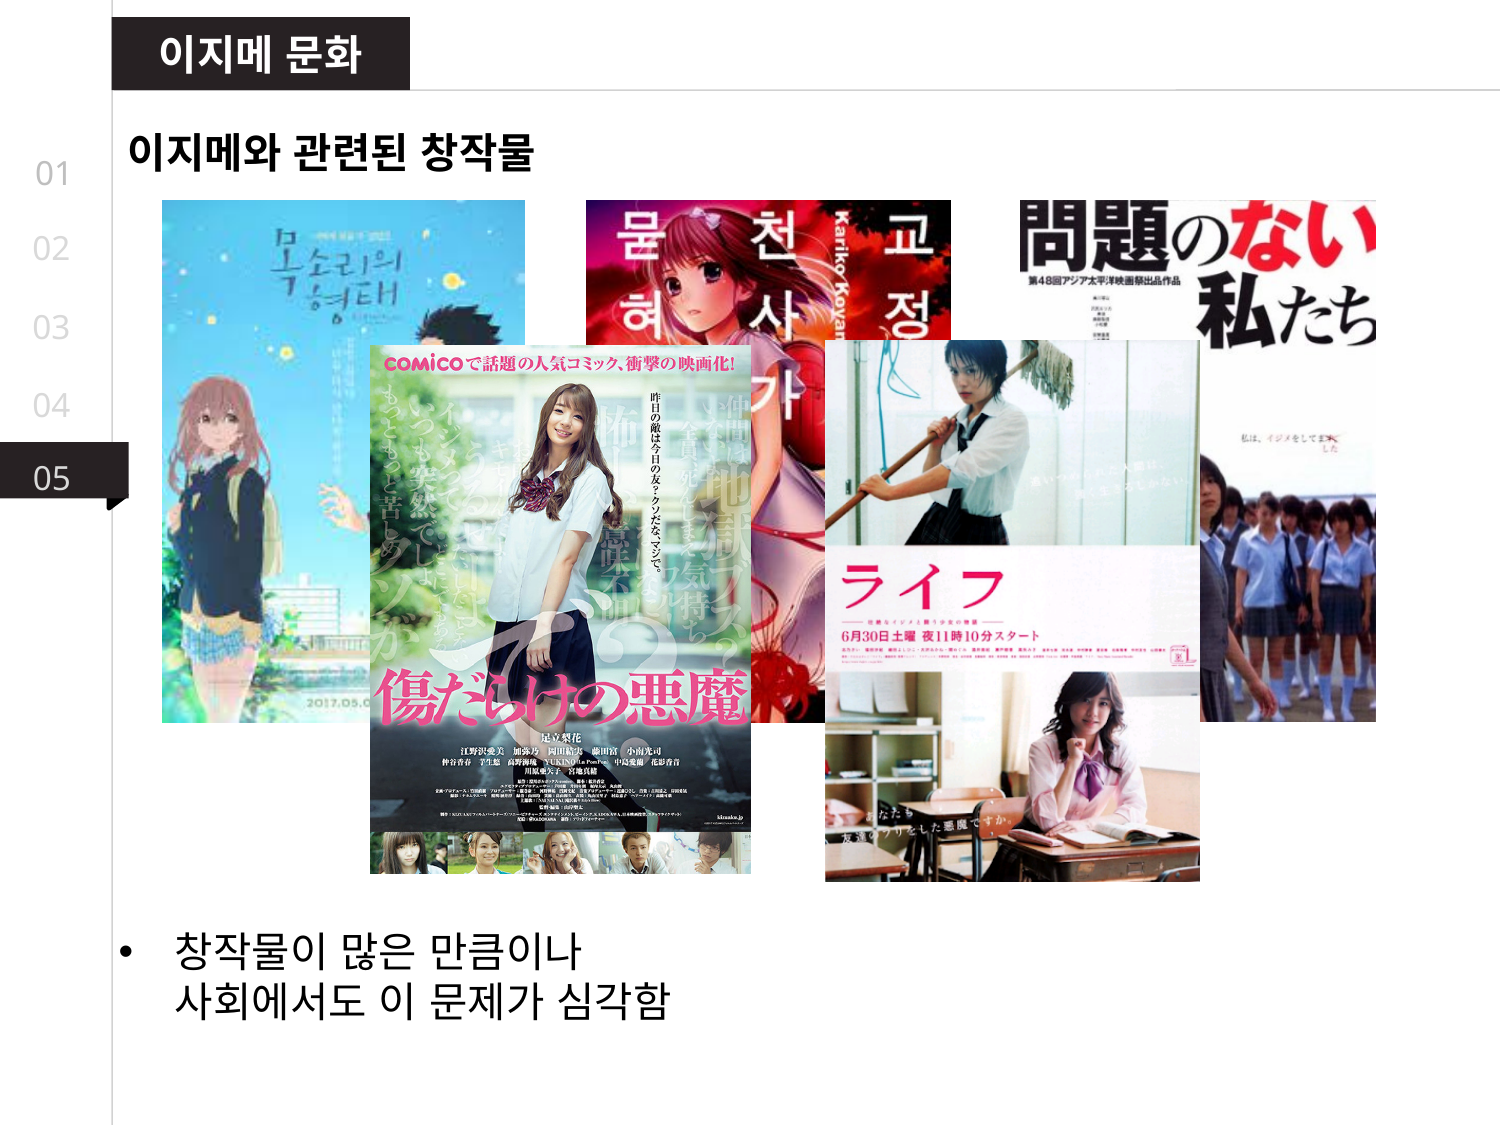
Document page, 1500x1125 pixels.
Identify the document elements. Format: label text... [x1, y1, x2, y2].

text_box 05 [18, 449, 103, 505]
text_box 이지메 문화 [117, 15, 412, 89]
text_box 02 [17, 219, 92, 275]
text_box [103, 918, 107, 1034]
text_box 03 [17, 298, 92, 354]
text_box 04 [17, 376, 92, 432]
text_box 01 [20, 144, 107, 200]
text_box [0, 440, 107, 501]
picture [161, 199, 1377, 882]
text_box 창작물이 많은 만큼이나 사회에서도 이 문제가 심각함 [117, 918, 745, 1034]
text_box [117, 440, 131, 501]
text_box 이지메와 관련된 창작물 [117, 119, 597, 185]
